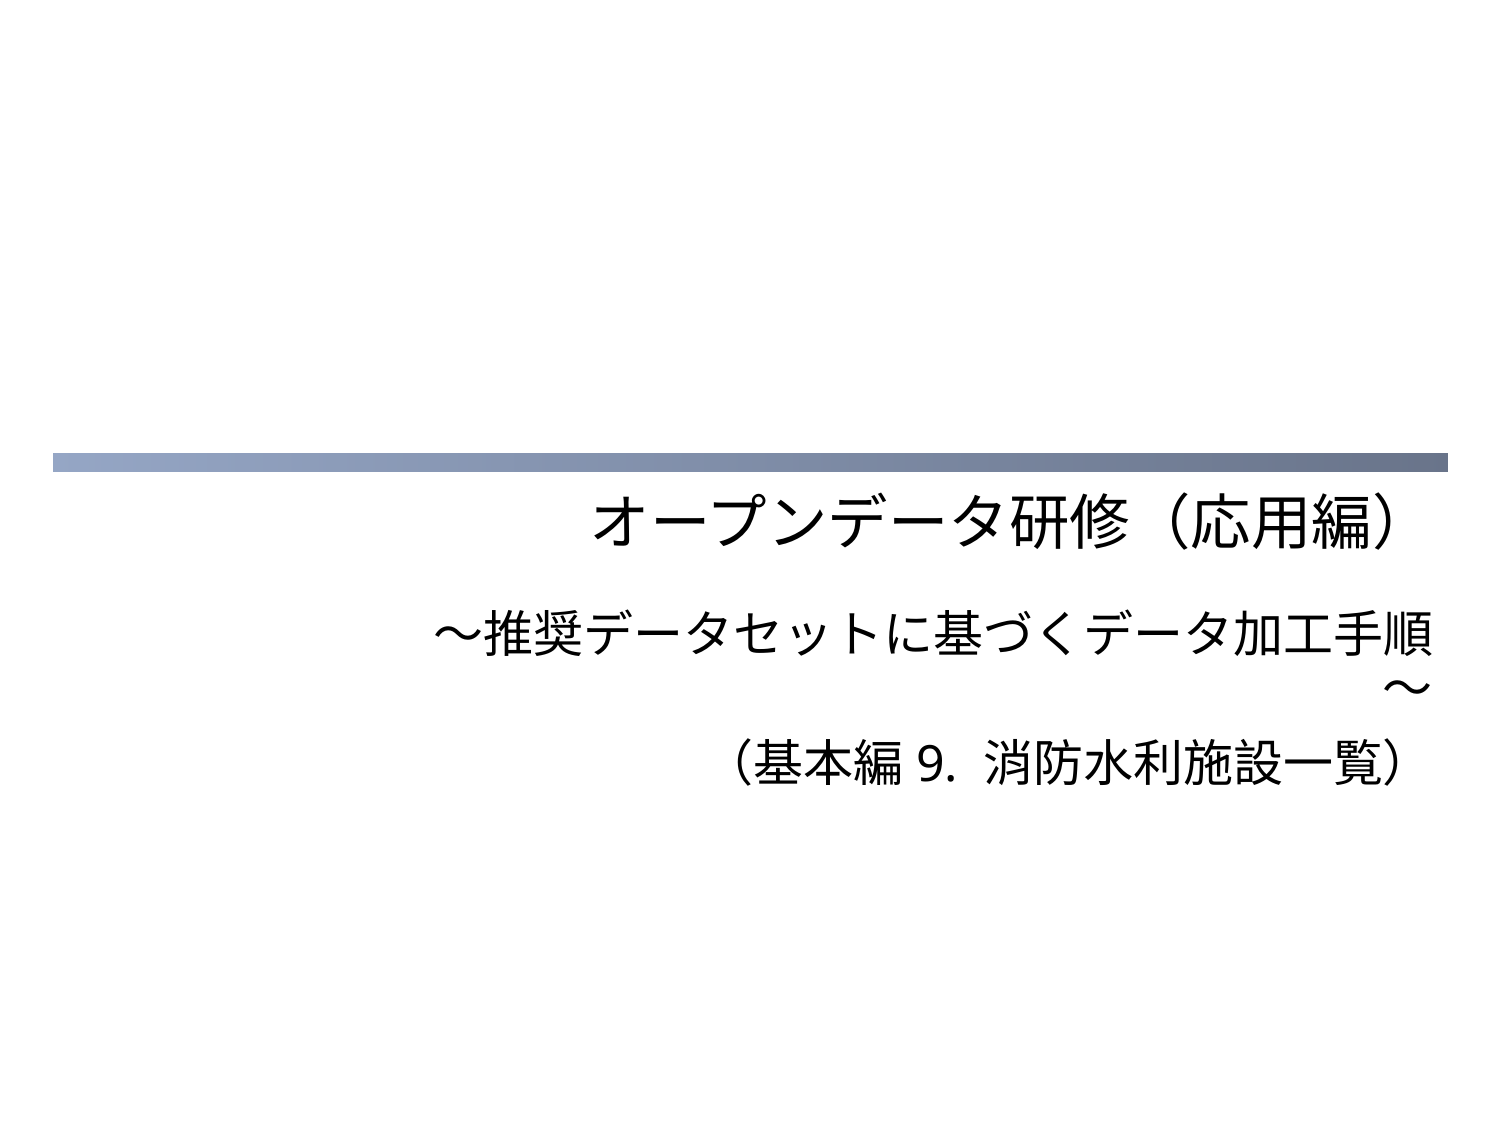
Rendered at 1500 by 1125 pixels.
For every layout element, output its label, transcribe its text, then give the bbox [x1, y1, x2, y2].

title オープンデータ研修（応用編） [478, 480, 1448, 570]
subtitle ～推奨データセットに基づくデータ加工手順～ （基本編9. 消防水利施設一覧） [401, 601, 1448, 940]
